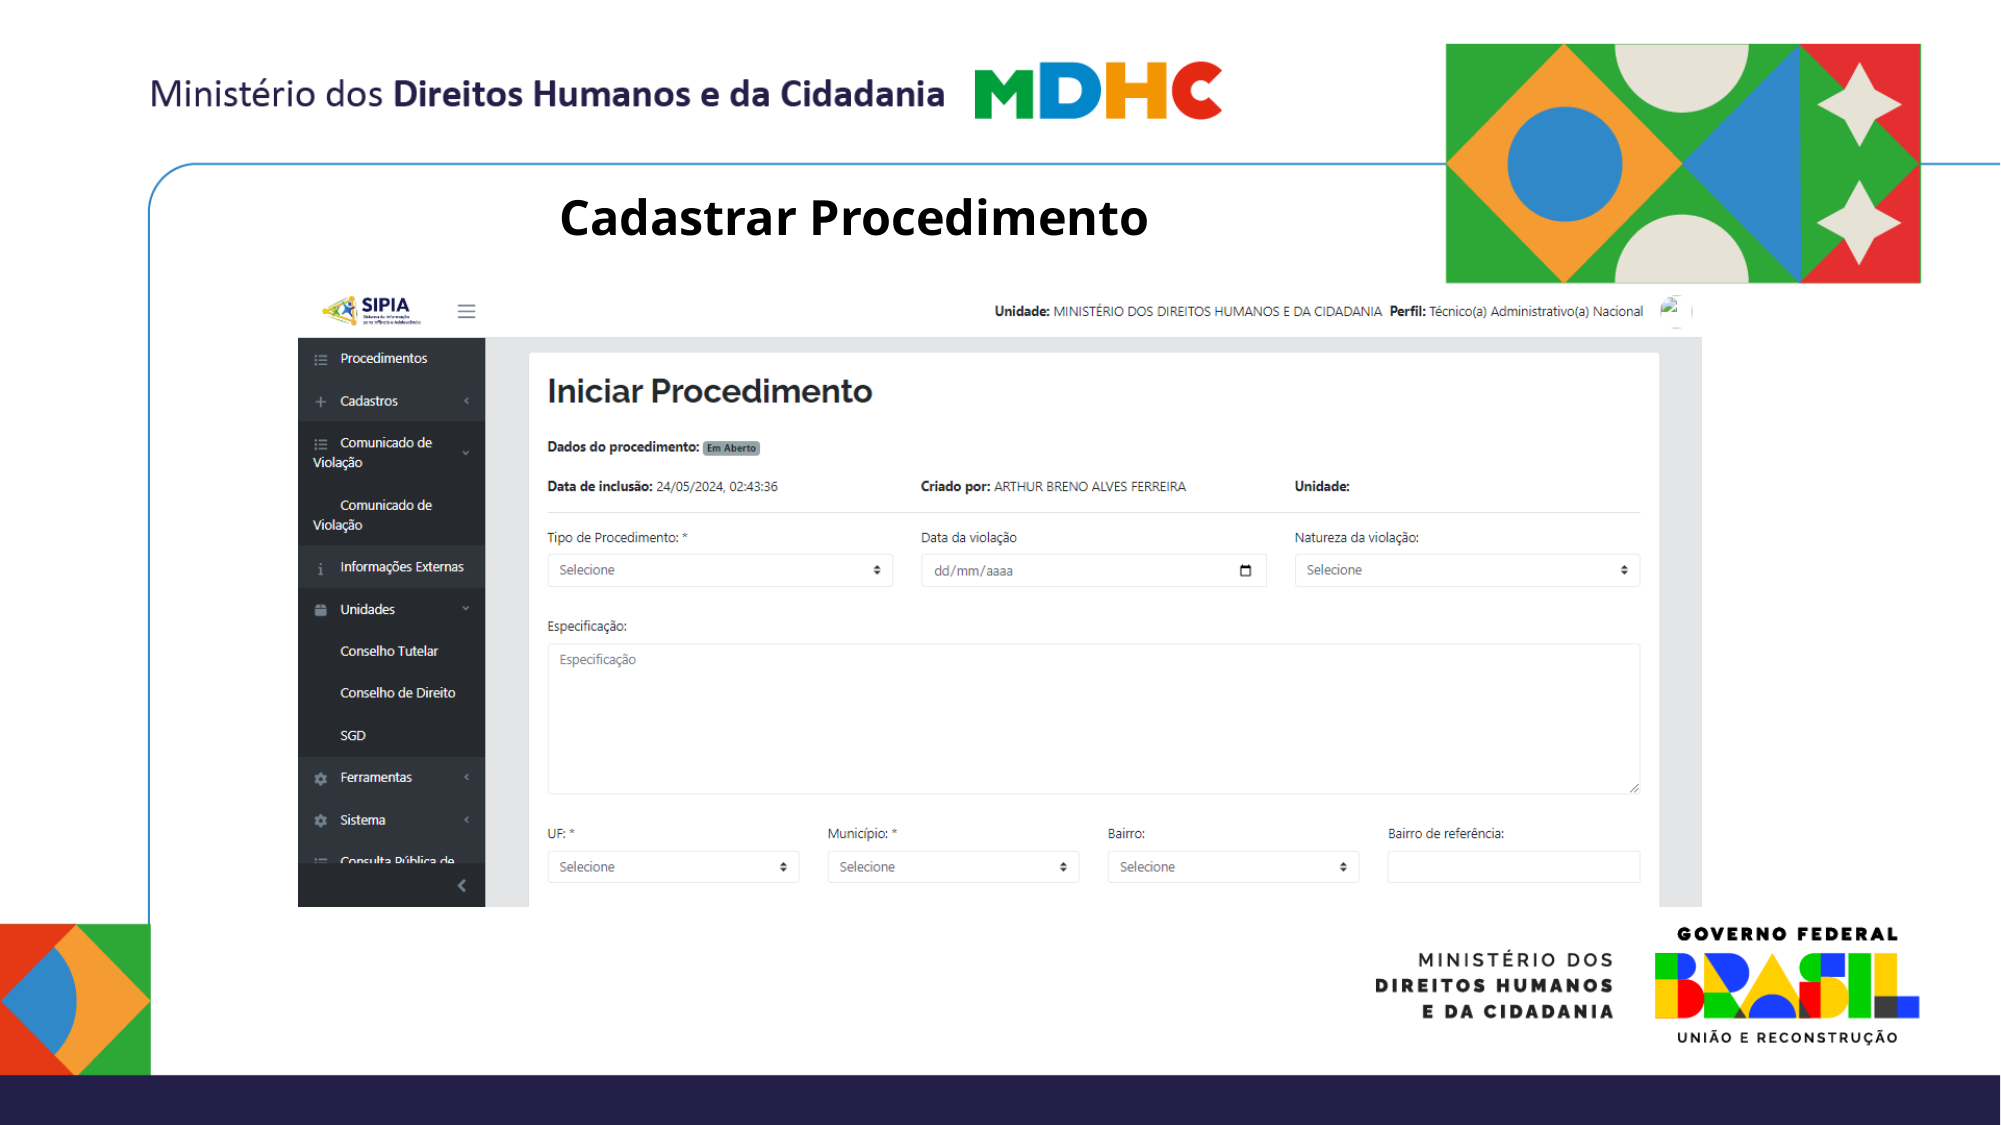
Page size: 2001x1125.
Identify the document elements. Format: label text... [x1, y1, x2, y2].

title Cadastrar Procedimento [544, 184, 1456, 255]
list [297, 289, 1702, 907]
picture [0, 0, 2001, 1125]
